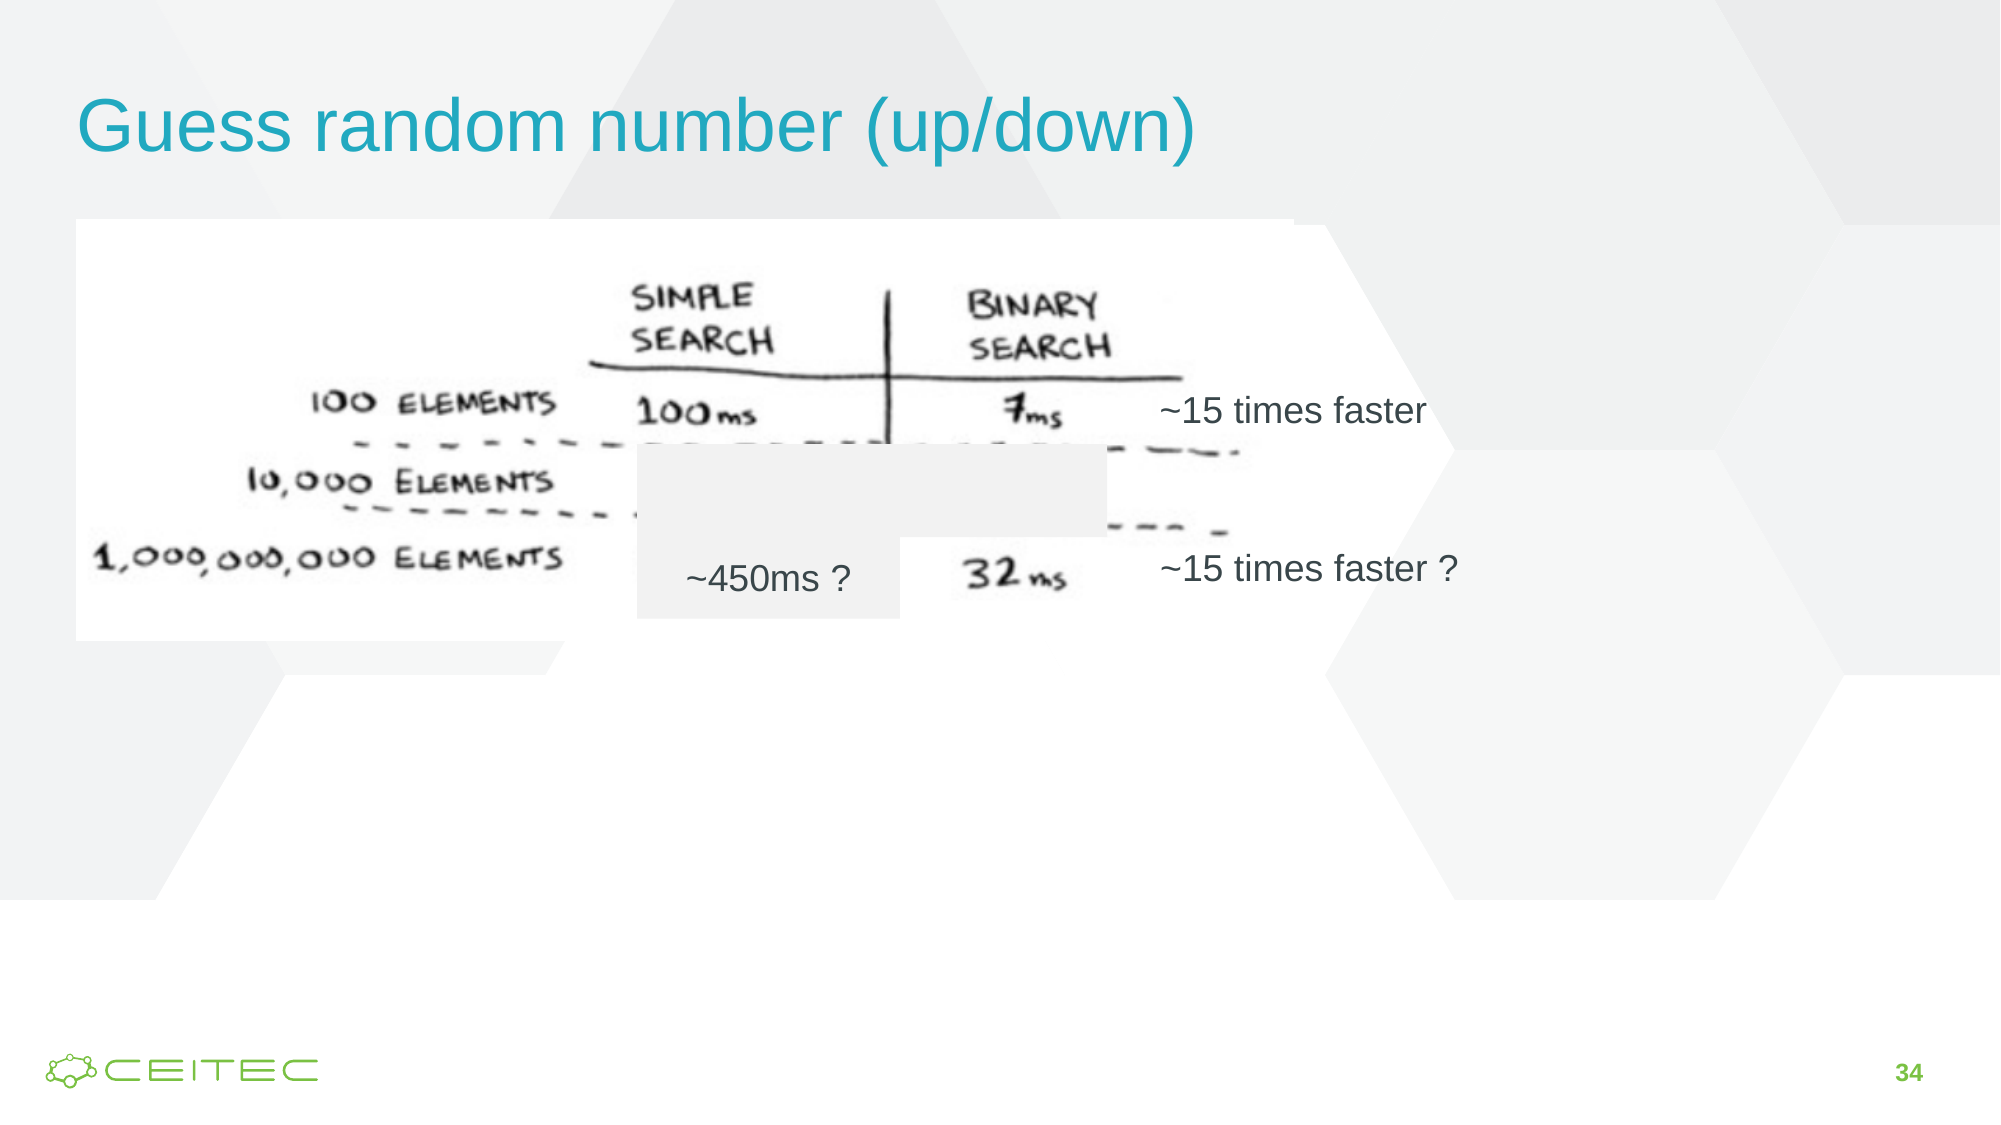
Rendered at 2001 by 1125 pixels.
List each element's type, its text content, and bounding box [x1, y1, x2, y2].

text_box ~15 times faster [1294, 378, 1443, 439]
title Guess random number (up/down) [76, 59, 1924, 196]
text_box ~15 times faster ? [1294, 537, 1474, 597]
picture [76, 219, 1294, 642]
slide_number 34 [1840, 1051, 1924, 1087]
